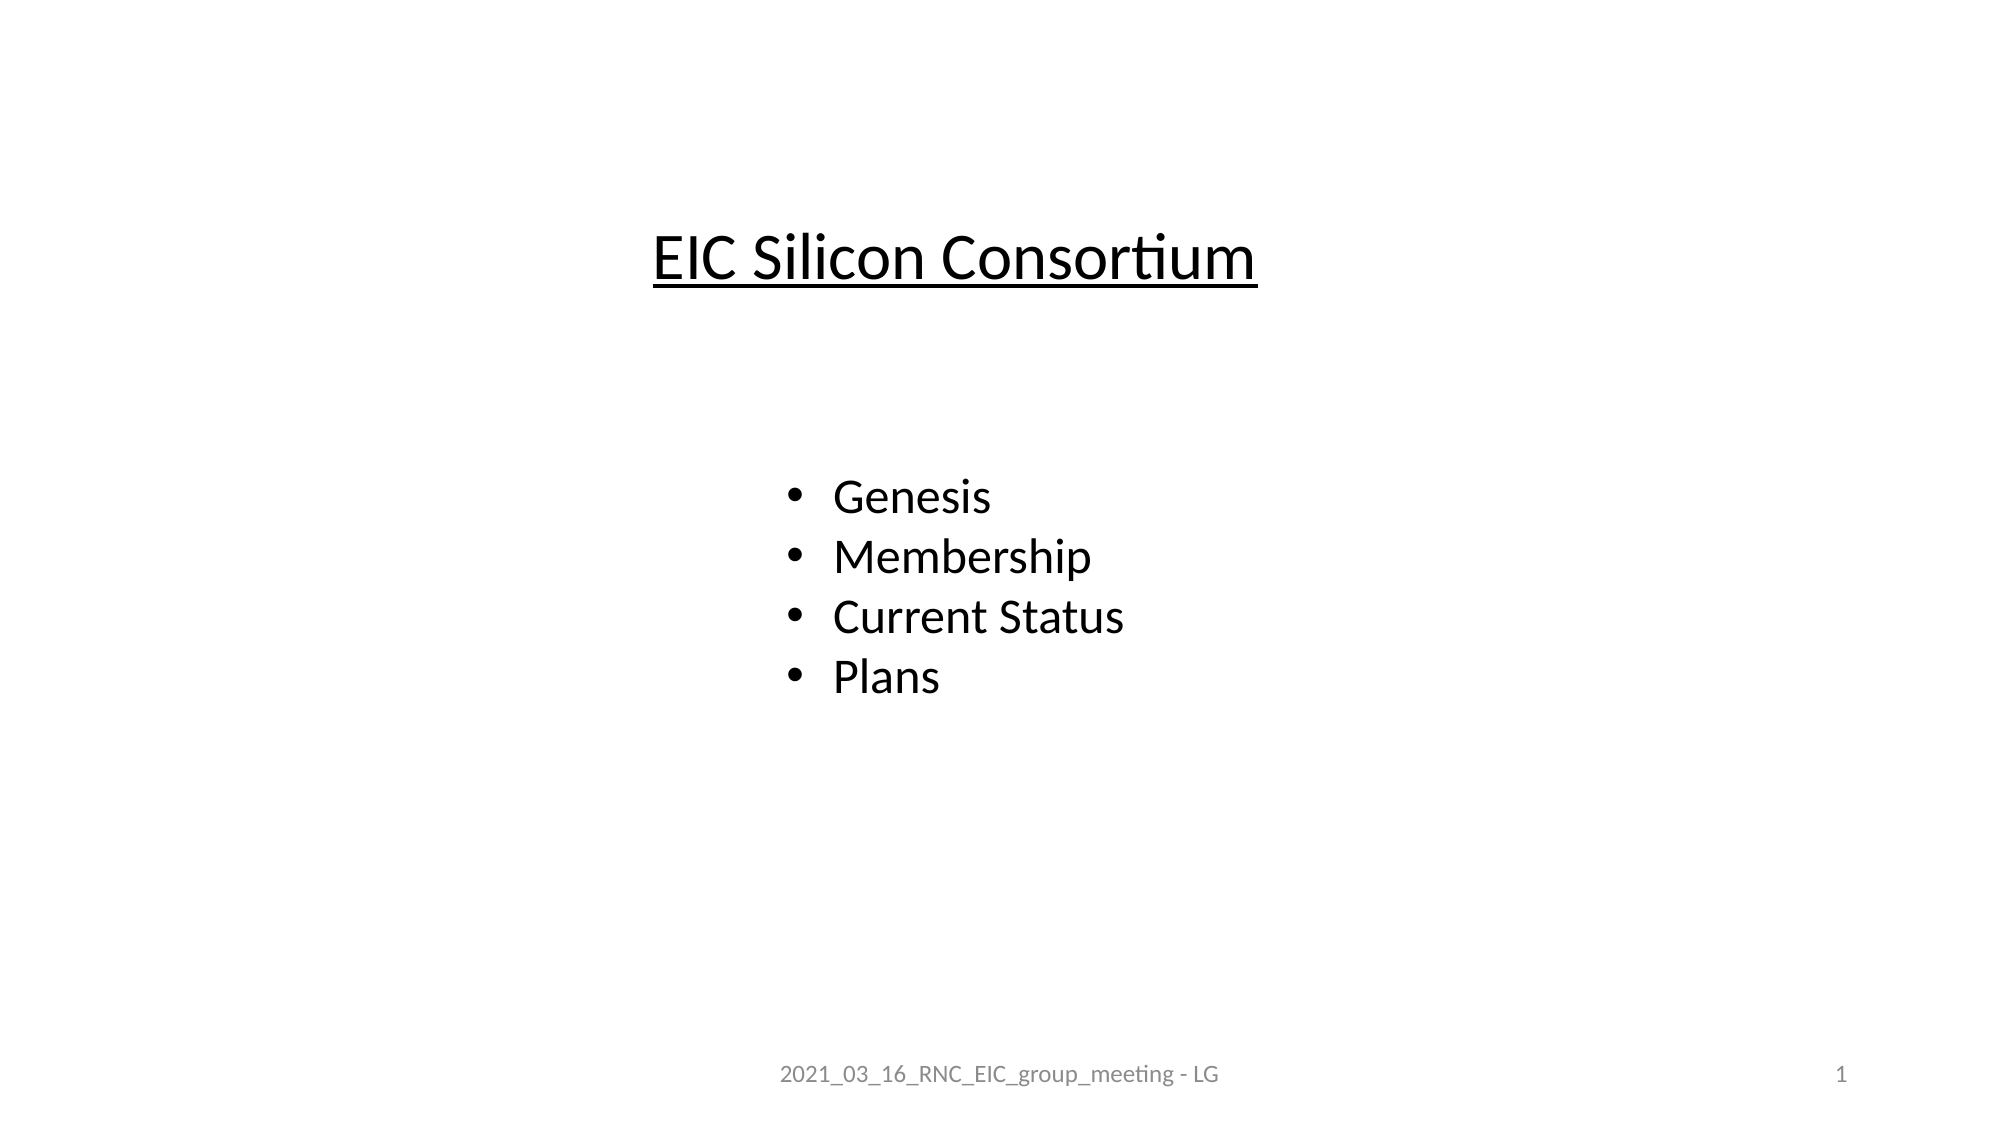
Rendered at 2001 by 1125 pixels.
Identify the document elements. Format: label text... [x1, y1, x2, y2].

footer 2021_03_16_RNC_EIC_group_meeting - LG [662, 1042, 1338, 1103]
text_box EIC Silicon Consortium [638, 205, 1273, 301]
text_box Genesis Membership Current Status Plans [771, 456, 1140, 712]
slide_number 1 [1412, 1042, 1863, 1103]
